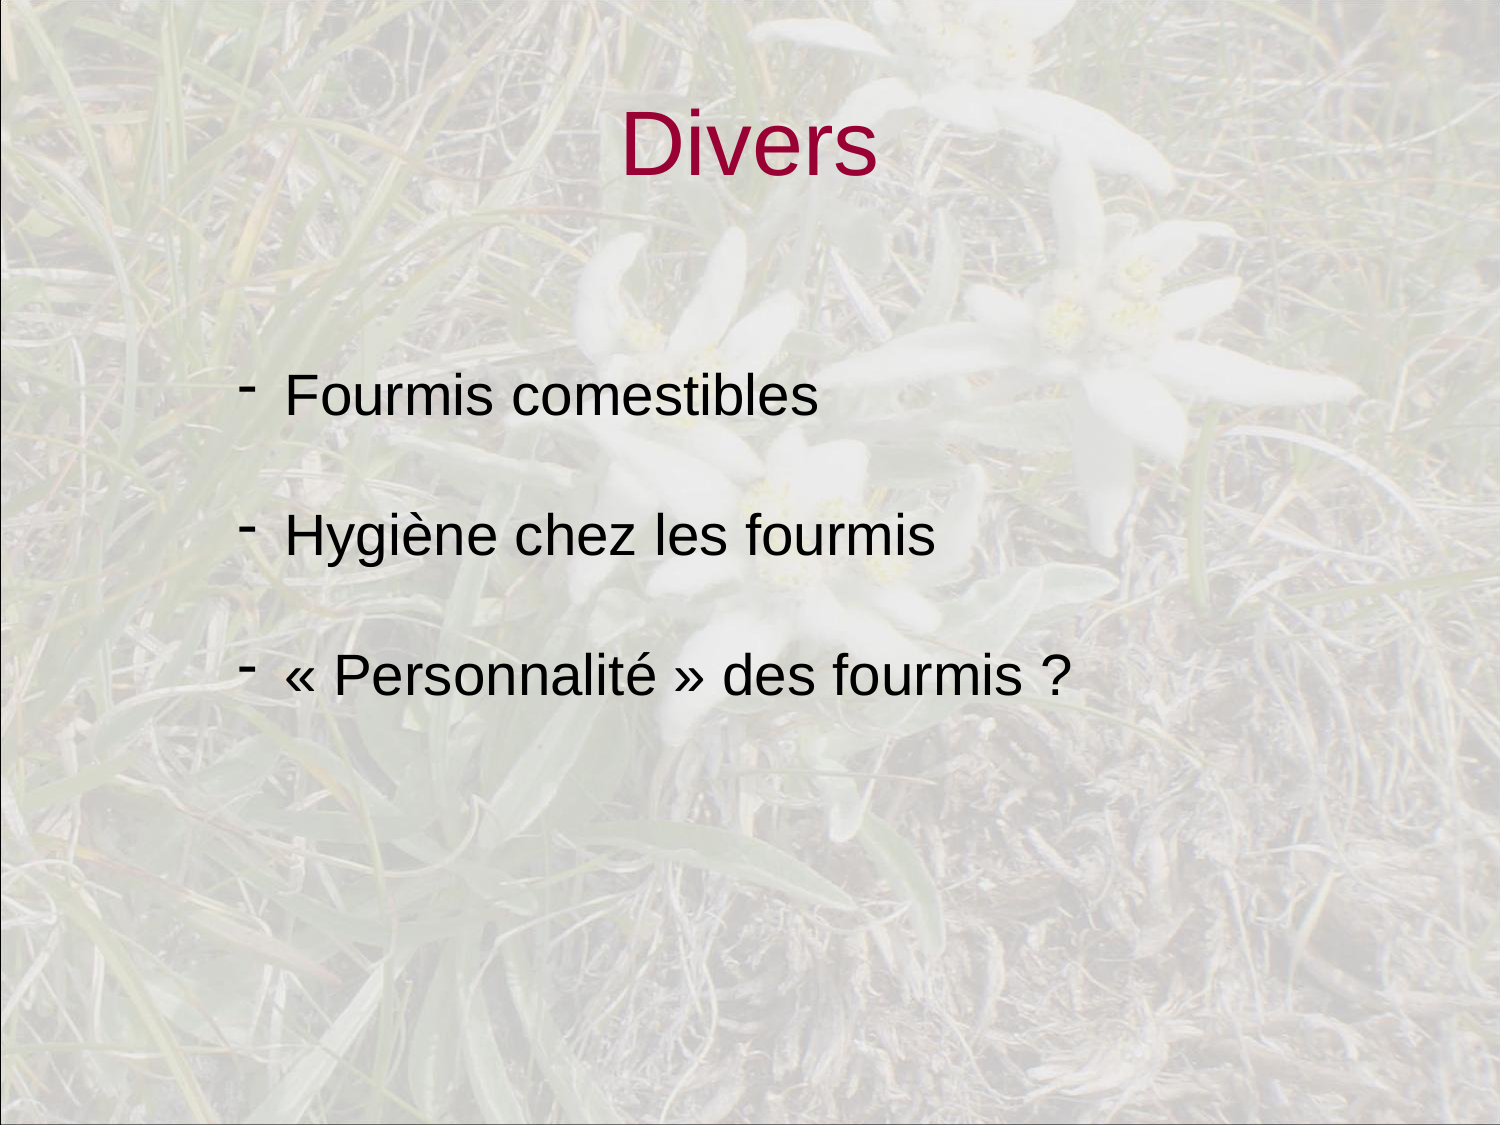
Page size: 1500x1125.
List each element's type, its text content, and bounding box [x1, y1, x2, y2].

title Divers [75, 45, 1425, 233]
text_box Fourmis comestibles Hygiène chez les fourmis « Personnalité » des fourmis ? [222, 350, 1089, 715]
picture [0, 0, 1500, 1125]
